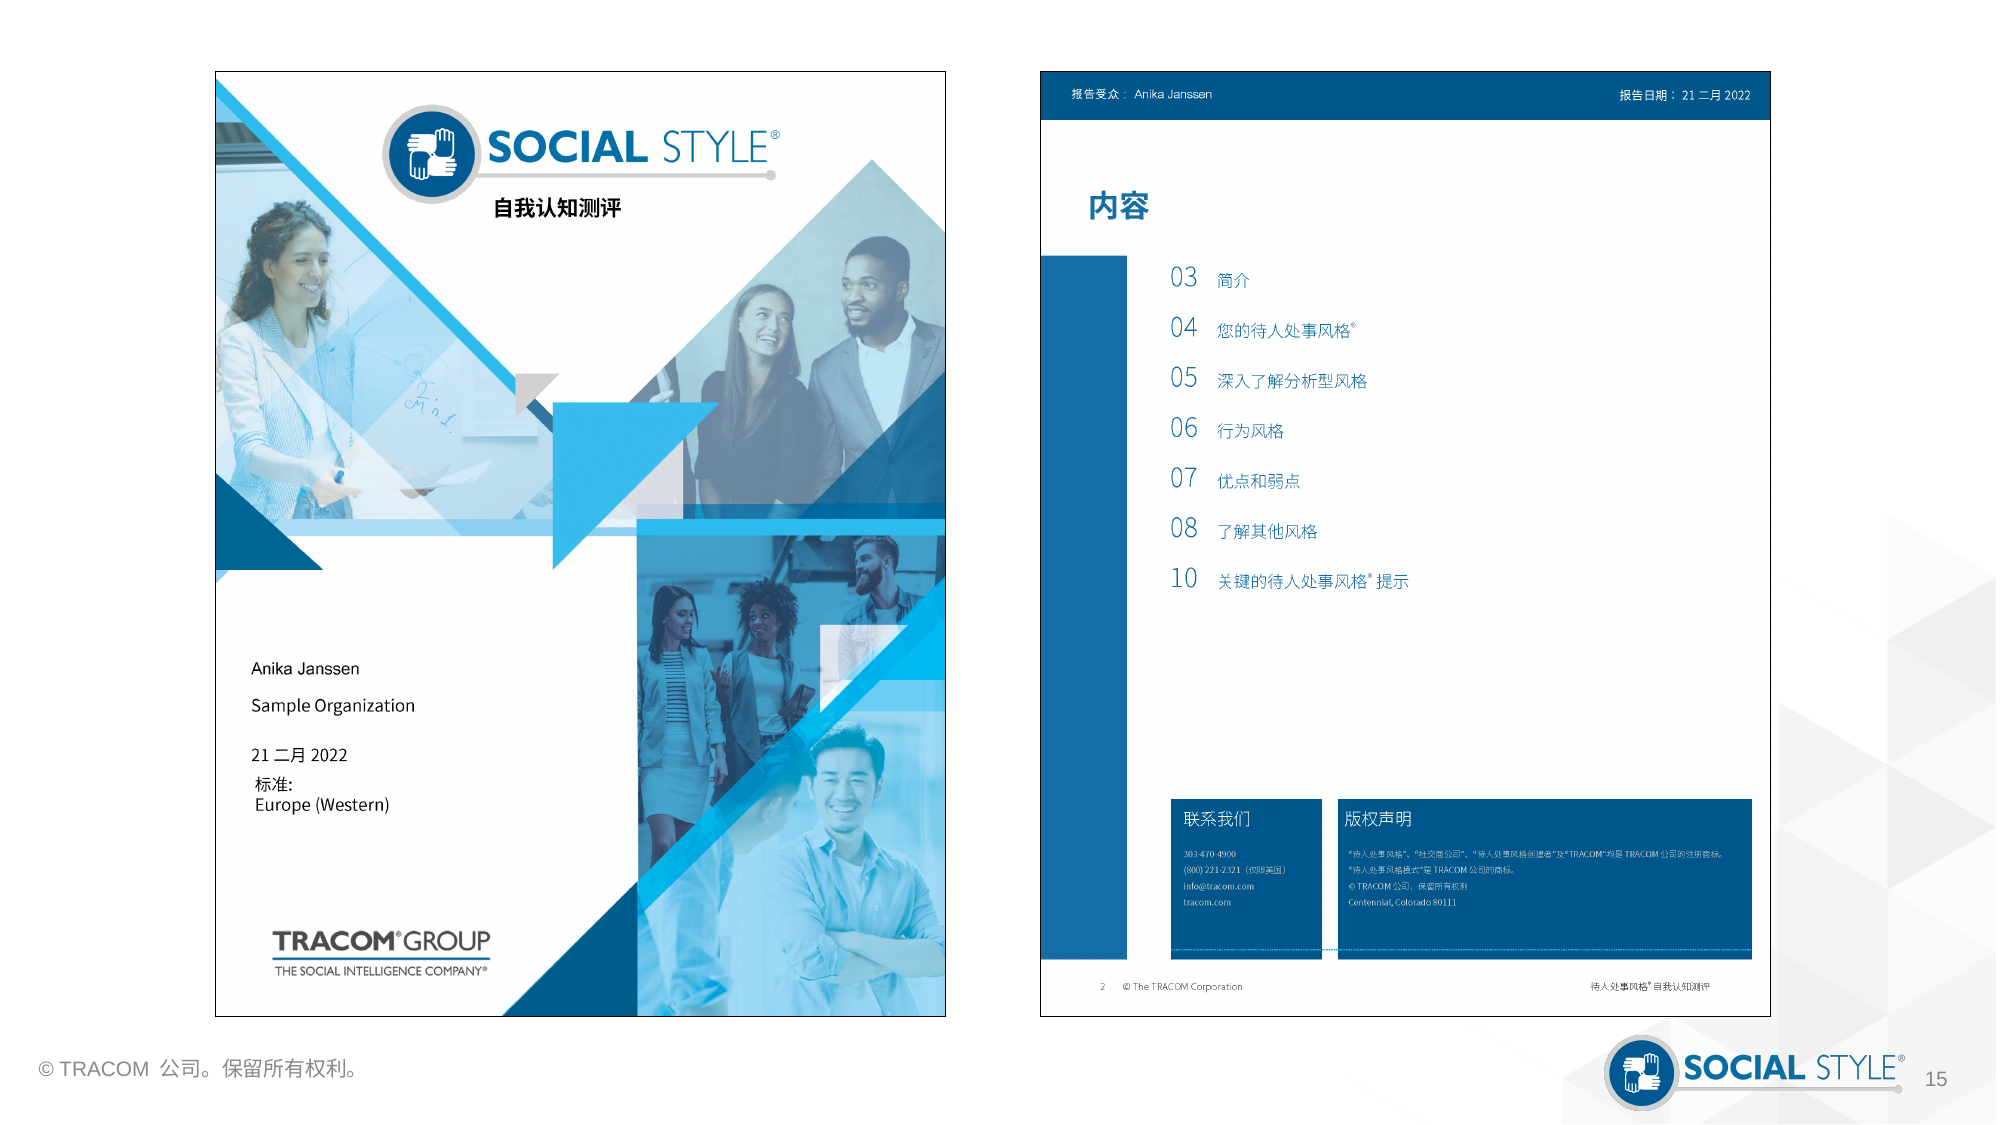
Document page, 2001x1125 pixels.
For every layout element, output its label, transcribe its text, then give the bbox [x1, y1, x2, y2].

picture [214, 71, 946, 1017]
picture [634, 681, 946, 1017]
picture [1604, 1035, 1905, 1058]
text_box © TRACOM 公司。保留所有权利。 [23, 1048, 1324, 1095]
text_box 15 [1512, 1058, 1963, 1105]
picture [1604, 1105, 1905, 1111]
picture [1040, 71, 1771, 1017]
